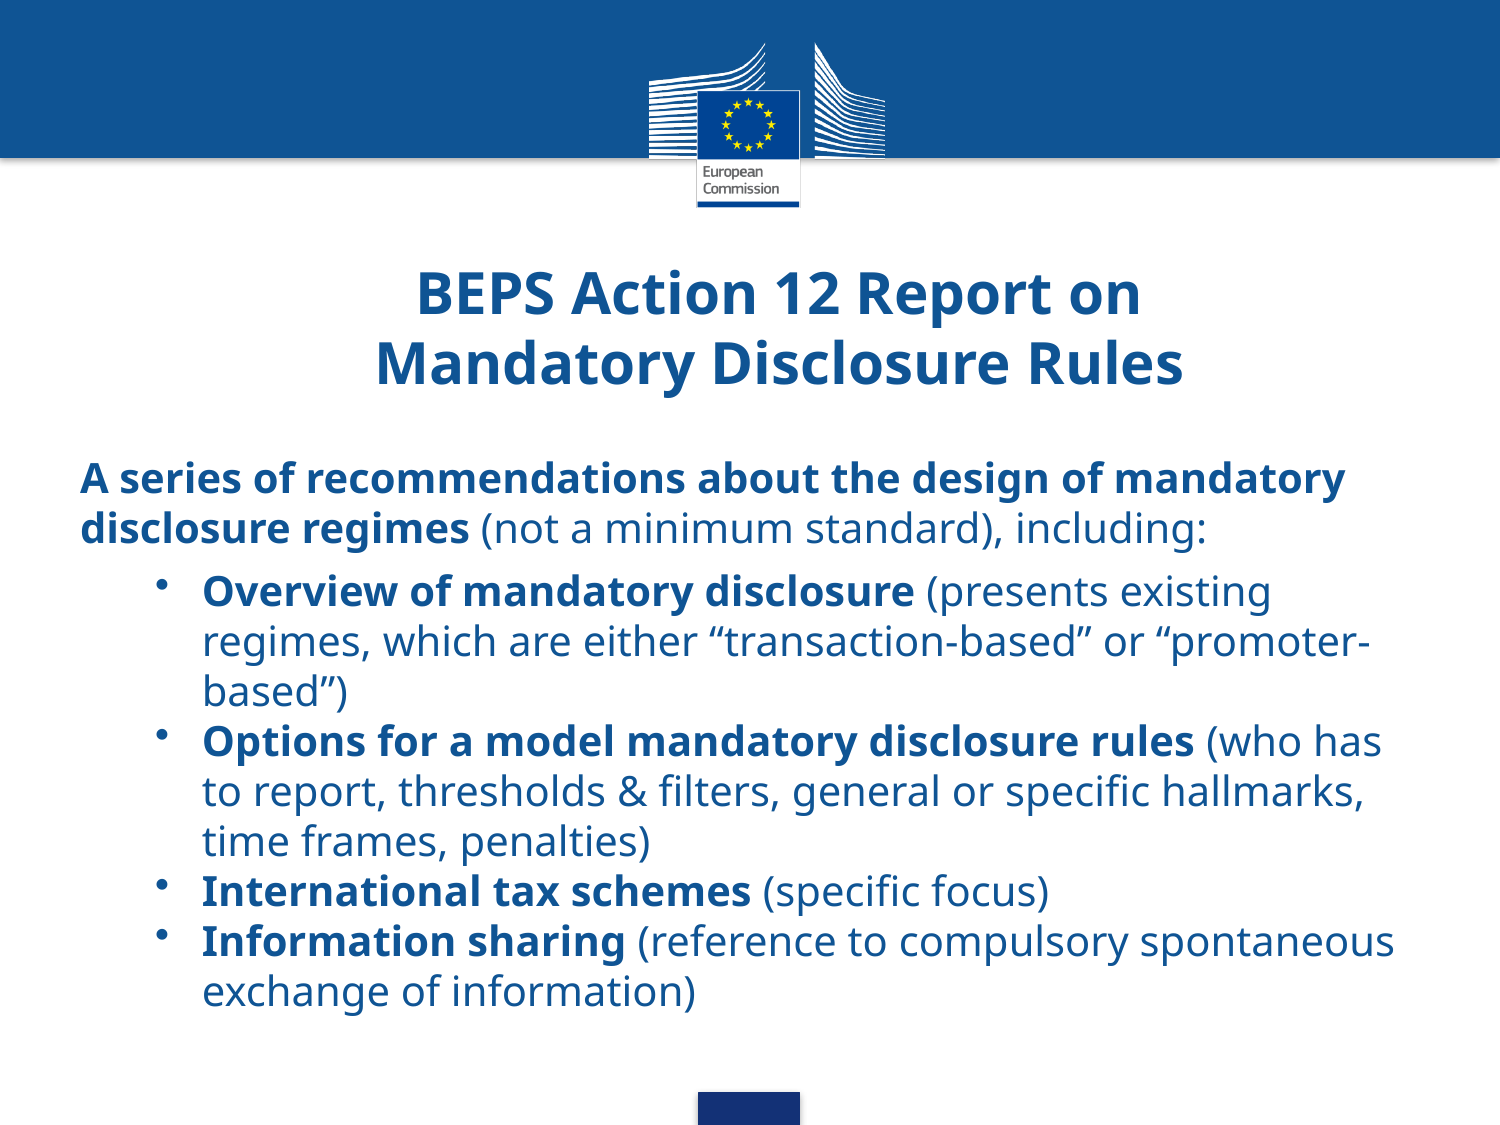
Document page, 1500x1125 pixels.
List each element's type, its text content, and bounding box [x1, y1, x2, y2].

list A series of recommendations about the design of mandatory disclosure regimes (not a minimum standard), including: Overview of mandatory disclosure (presents existing regimes, which are either “transaction-based” or “promoter-based”) Options for a model mandatory disclosure rules (who has to report, thresholds & filters, general or specific hallmarks, time frames, penalties) International tax schemes (specific focus) Information sharing (reference to compulsory spontaneous exchange of information) [64, 444, 1415, 1024]
picture [649, 42, 885, 208]
title BEPS Action 12 Report on Mandatory Disclosure Rules [64, 243, 1436, 409]
